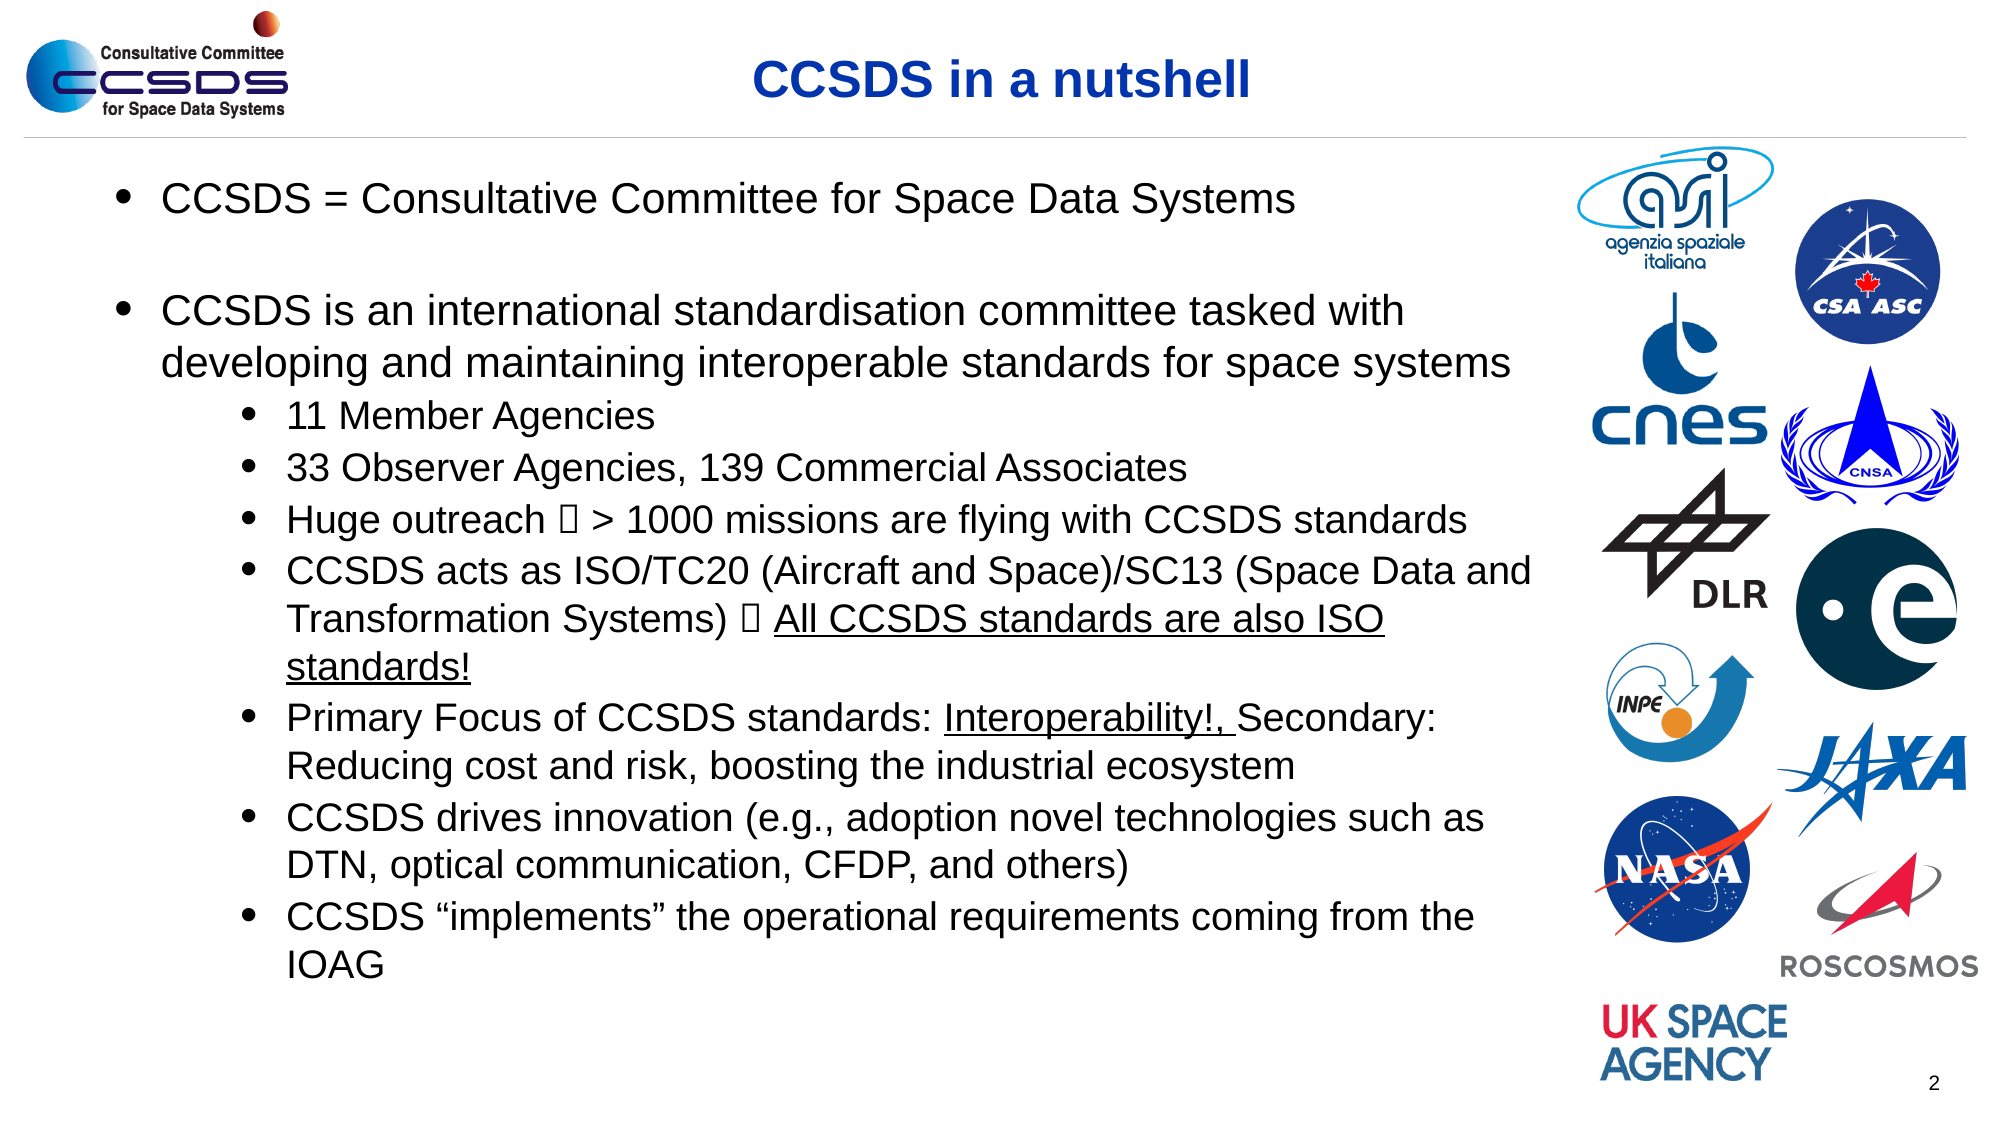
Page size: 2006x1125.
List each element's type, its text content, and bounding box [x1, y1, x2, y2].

picture [1606, 625, 1755, 775]
picture [1793, 526, 1960, 692]
list CCSDS = Consultative Committee for Space Data Systems CCSDS is an international standardisation committee tasked with developing and maintaining interoperable standards for space systems 11 Member Agencies 33 Observer Agencies, 139 Commercial Associates Huge outreach  > 1000 missions are flying with CCSDS standards CCSDS acts as ISO/TC20 (Aircraft and Space)/SC13 (Space Data and Transformation Systems)  All CCSDS standards are also ISO standards! Primary Focus of CCSDS standards: Interoperability!, Secondary: Reducing cost and risk, boosting the industrial ecosystem CCSDS drives innovation (e.g., adoption novel technologies such as DTN, optical communication, CFDP, and others) CCSDS “implements” the operational requirements coming from the IOAG [100, 162, 1590, 1005]
picture [1575, 145, 1775, 270]
picture [1597, 998, 1791, 1085]
title CCSDS in a nutshell [100, 45, 1906, 138]
picture [1597, 463, 1775, 613]
picture [1575, 282, 1775, 451]
picture [1793, 198, 1941, 346]
slide_number 2 [1487, 1061, 1956, 1101]
picture [1585, 712, 1978, 978]
picture [1781, 365, 1960, 506]
picture [23, 11, 288, 119]
